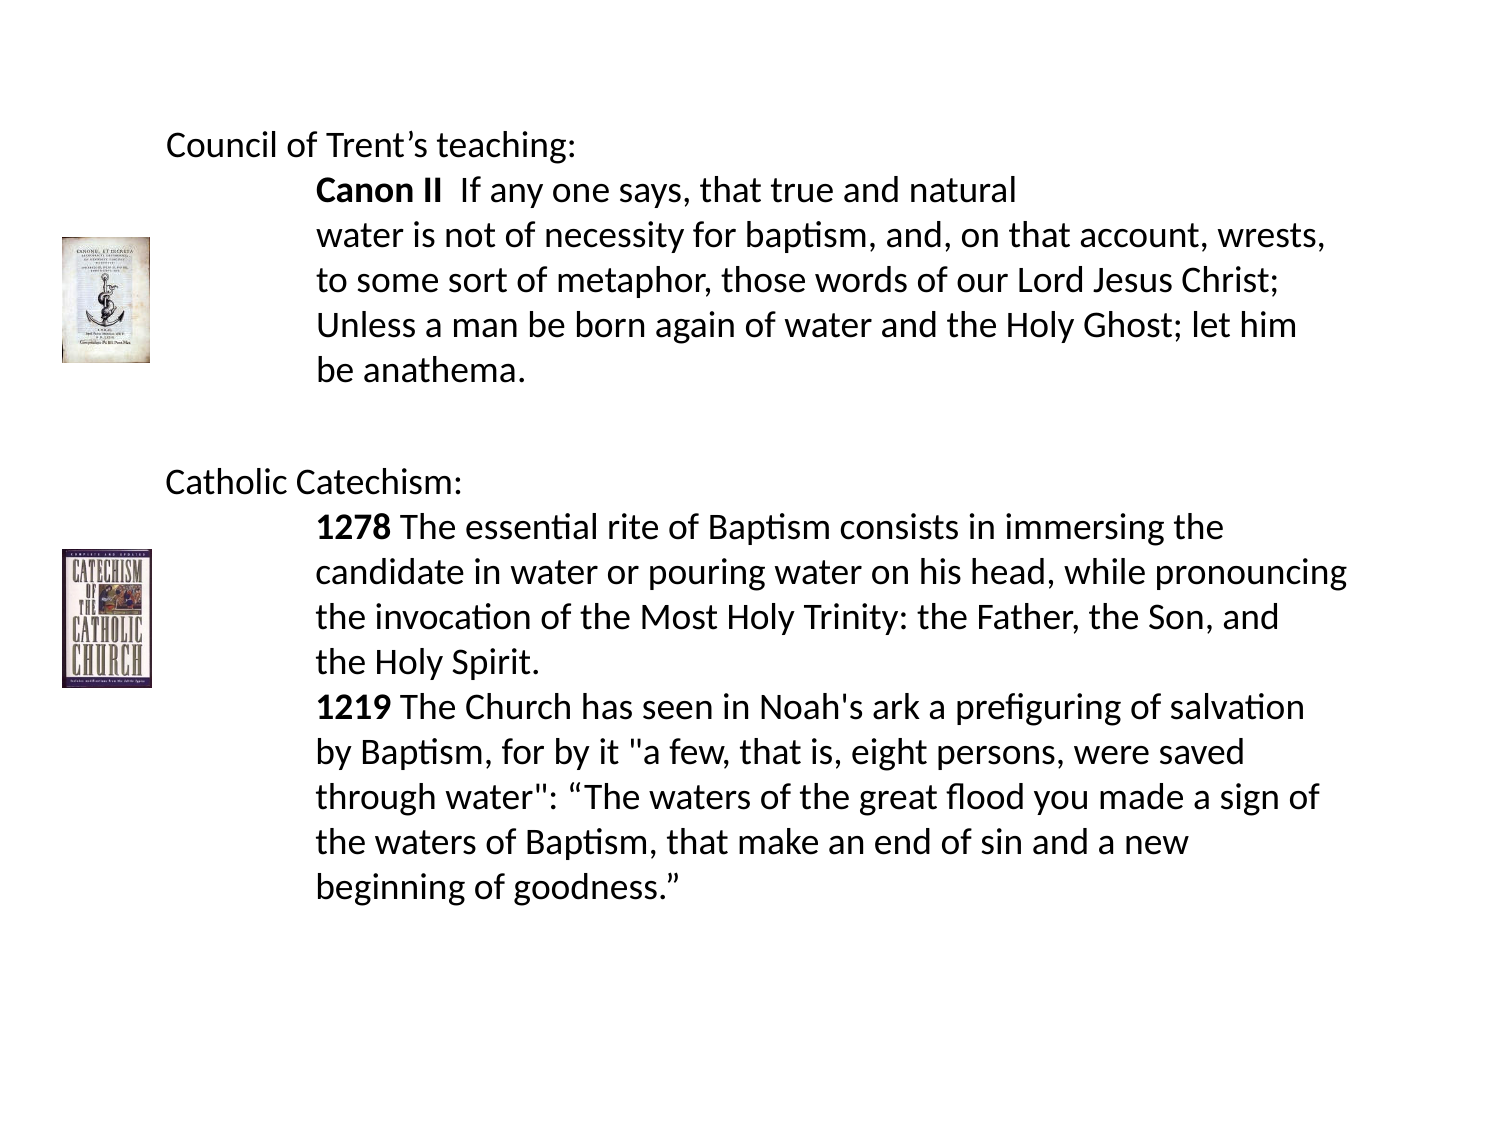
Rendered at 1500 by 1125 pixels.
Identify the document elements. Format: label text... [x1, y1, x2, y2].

text_box Council of Trent’s teaching: Canon II If any one says, that true and natural water is not of necessity for baptism, and, on that account, wrests, to some sort of metaphor, those words of our Lord Jesus Christ; Unless a man be born again of water and the Holy Ghost; let him be anathema. [151, 112, 1351, 398]
picture [62, 237, 151, 363]
picture [62, 549, 152, 688]
text_box Catholic Catechism: 1278 The essential rite of Baptism consists in immersing the candidate in water or pouring water on his head, while pronouncing the invocation of the Most Holy Trinity: the Father, the Son, and the Holy Spirit. 1219 The Church has seen in Noah's ark a prefiguring of salvation by Baptism, for by it "a few, that is, eight persons, were saved through water": “The waters of the great flood you made a sign of the waters of Baptism, that make an end of sin and a new beginning of goodness.” [150, 449, 1372, 1050]
